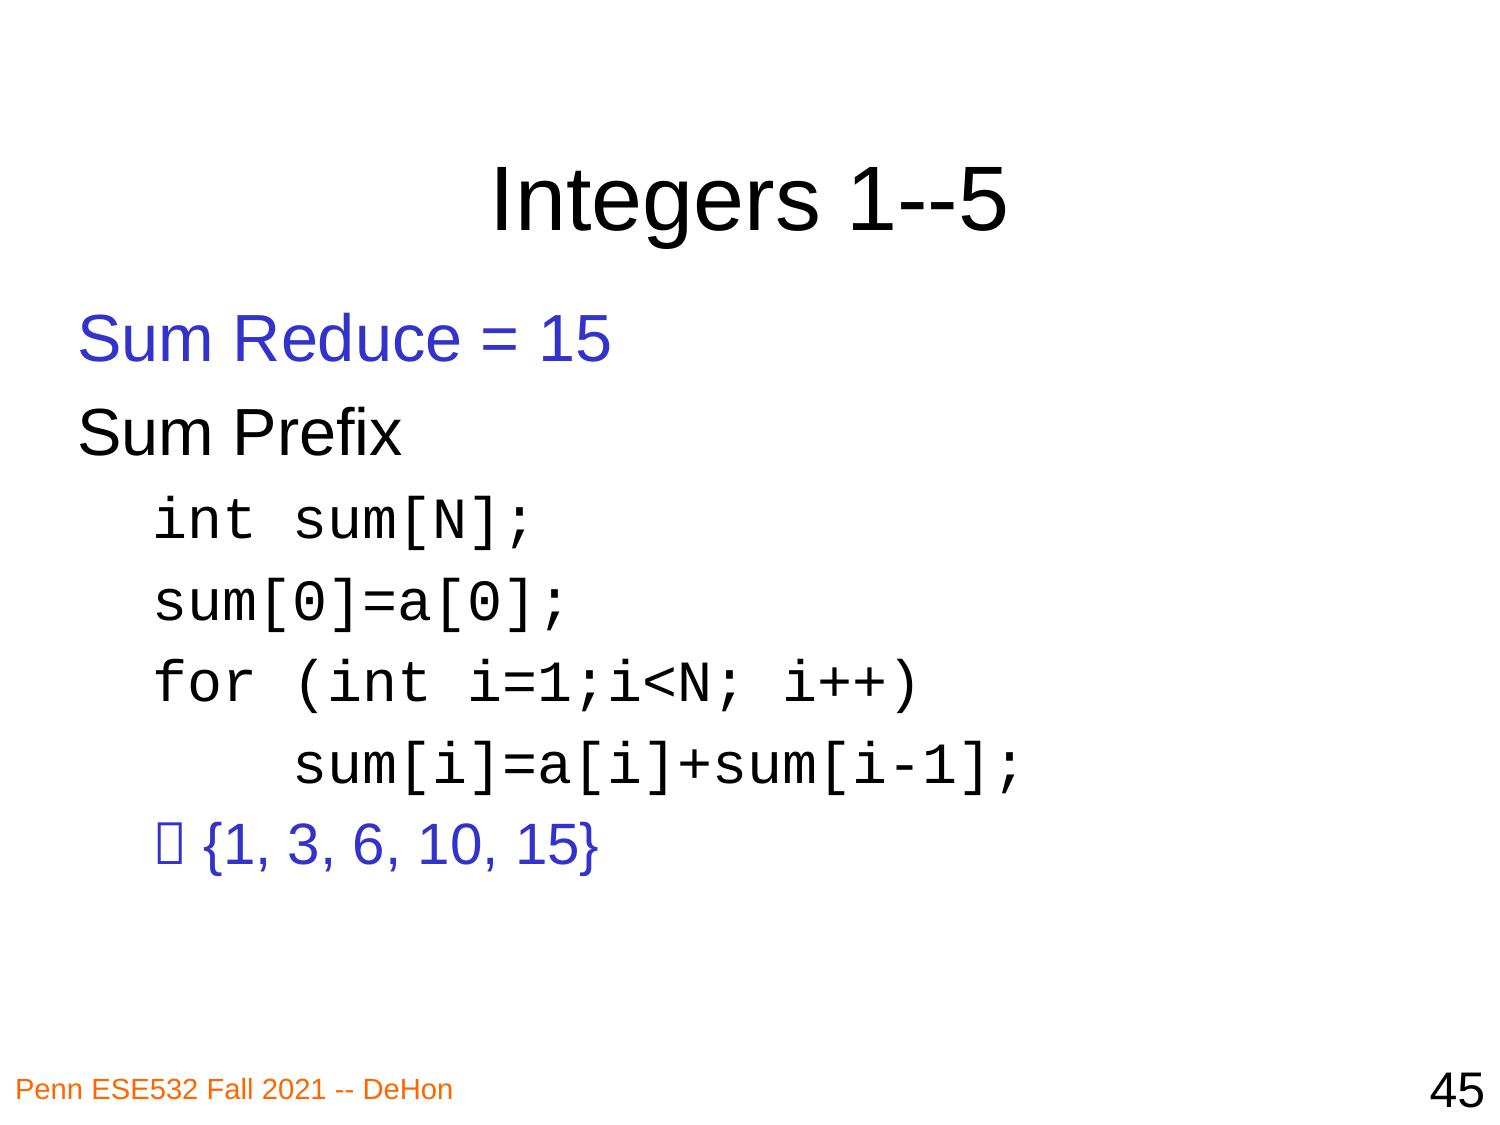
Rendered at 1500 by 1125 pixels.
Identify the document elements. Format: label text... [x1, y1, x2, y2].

title Integers 1--5 [112, 99, 1388, 287]
slide_number 45 [1187, 1049, 1500, 1125]
slide_number Penn ESE532 Fall 2021 -- DeHon [0, 1062, 576, 1125]
list Sum Reduce = 15 Sum Prefix int sum[N]; sum[0]=a[0]; for (int i=1;i<N; i++) sum[i]=a[i]+sum[i-1];  {1, 3, 6, 10, 15} [62, 287, 1413, 963]
